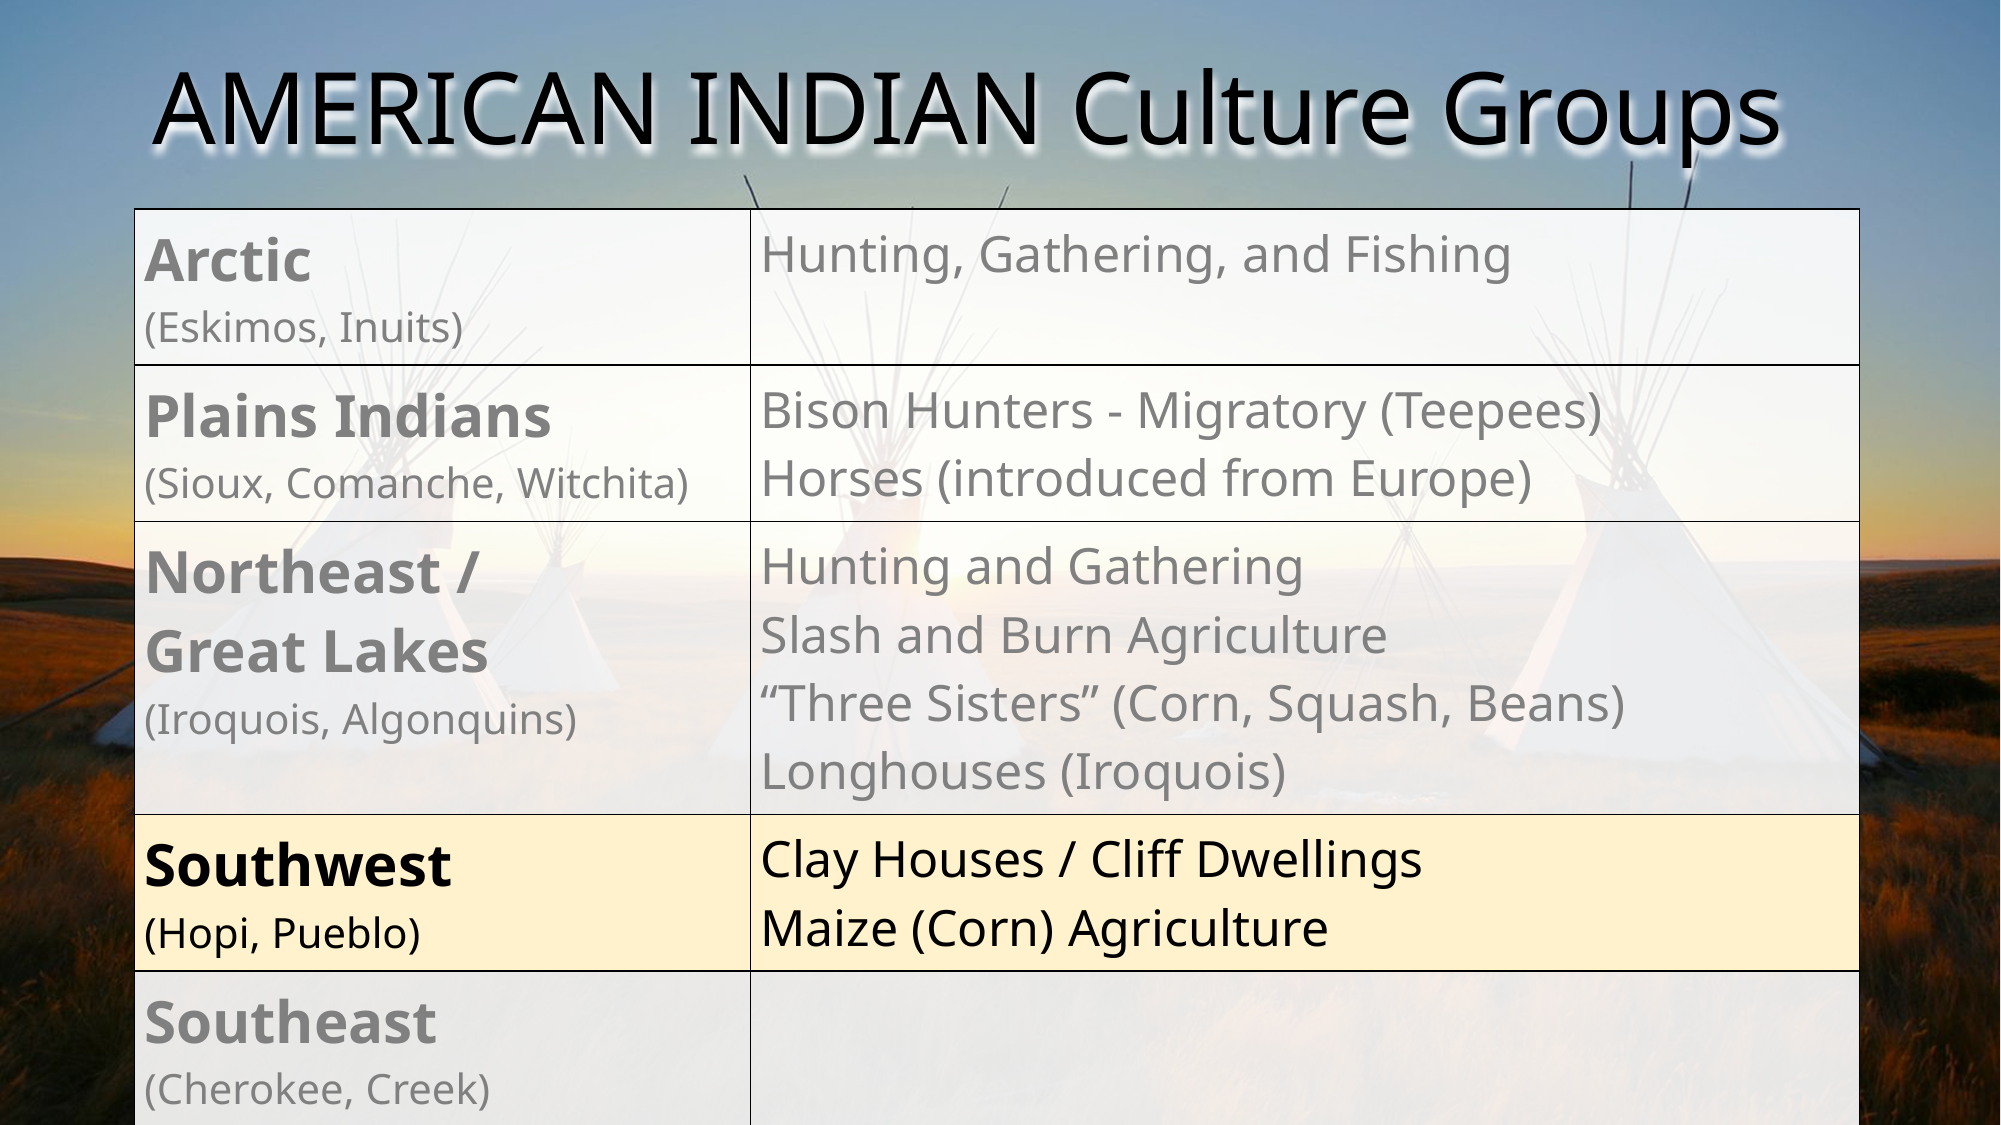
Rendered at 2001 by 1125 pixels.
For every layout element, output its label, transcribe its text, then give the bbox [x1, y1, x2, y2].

table_cell Clay Houses / Cliff Dwellings Maize (Corn) Agriculture [751, 815, 1859, 970]
table_cell Hunting and Gathering Slash and Burn Agriculture “Three Sisters” (Corn, Squash, Beans) Longhouses (Iroquois) [751, 522, 1859, 814]
table_cell Northeast / Great Lakes (Iroquois, Algonquins) [135, 522, 750, 814]
table_cell [751, 972, 1859, 1125]
table_cell Southeast (Cherokee, Creek) [135, 972, 750, 1125]
table_header Hunting, Gathering, and Fishing [751, 210, 1859, 364]
table_cell Bison Hunters - Migratory (Teepees) Horses (introduced from Europe) [751, 366, 1859, 521]
picture [0, 0, 2001, 1125]
table_cell Southwest (Hopi, Pueblo) [135, 815, 750, 970]
table_header Arctic (Eskimos, Inuits) [135, 210, 750, 364]
table_cell Plains Indians (Sioux, Comanche, Witchita) [135, 366, 750, 521]
title AMERICAN INDIAN Culture Groups [137, 3, 1863, 222]
